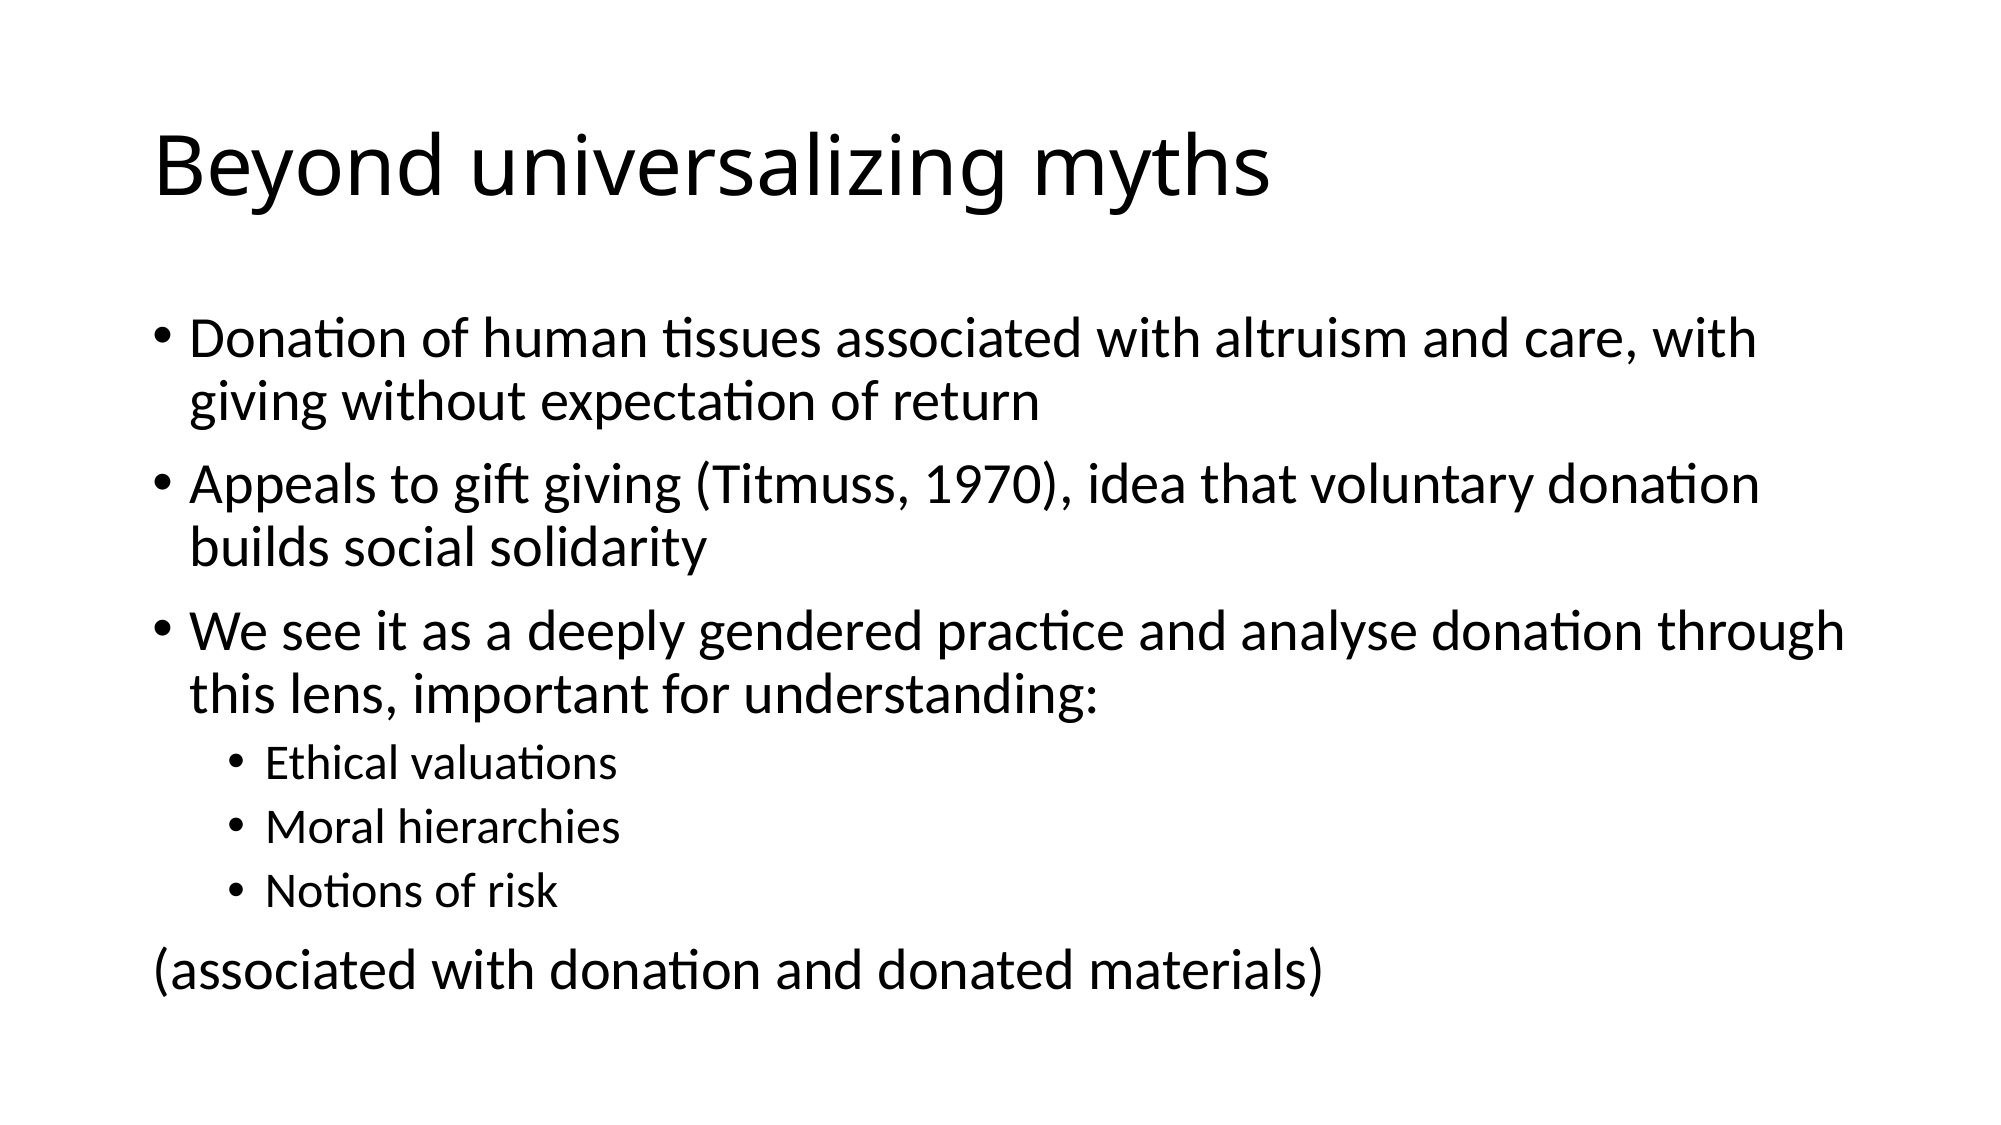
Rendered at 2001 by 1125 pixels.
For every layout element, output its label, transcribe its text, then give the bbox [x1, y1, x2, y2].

title Beyond universalizing myths [137, 59, 1863, 278]
list Donation of human tissues associated with altruism and care, with giving without expectation of return Appeals to gift giving (Titmuss, 1970), idea that voluntary donation builds social solidarity We see it as a deeply gendered practice and analyse donation through this lens, important for understanding: Ethical valuations Moral hierarchies Notions of risk (associated with donation and donated materials) [137, 299, 1863, 1014]
